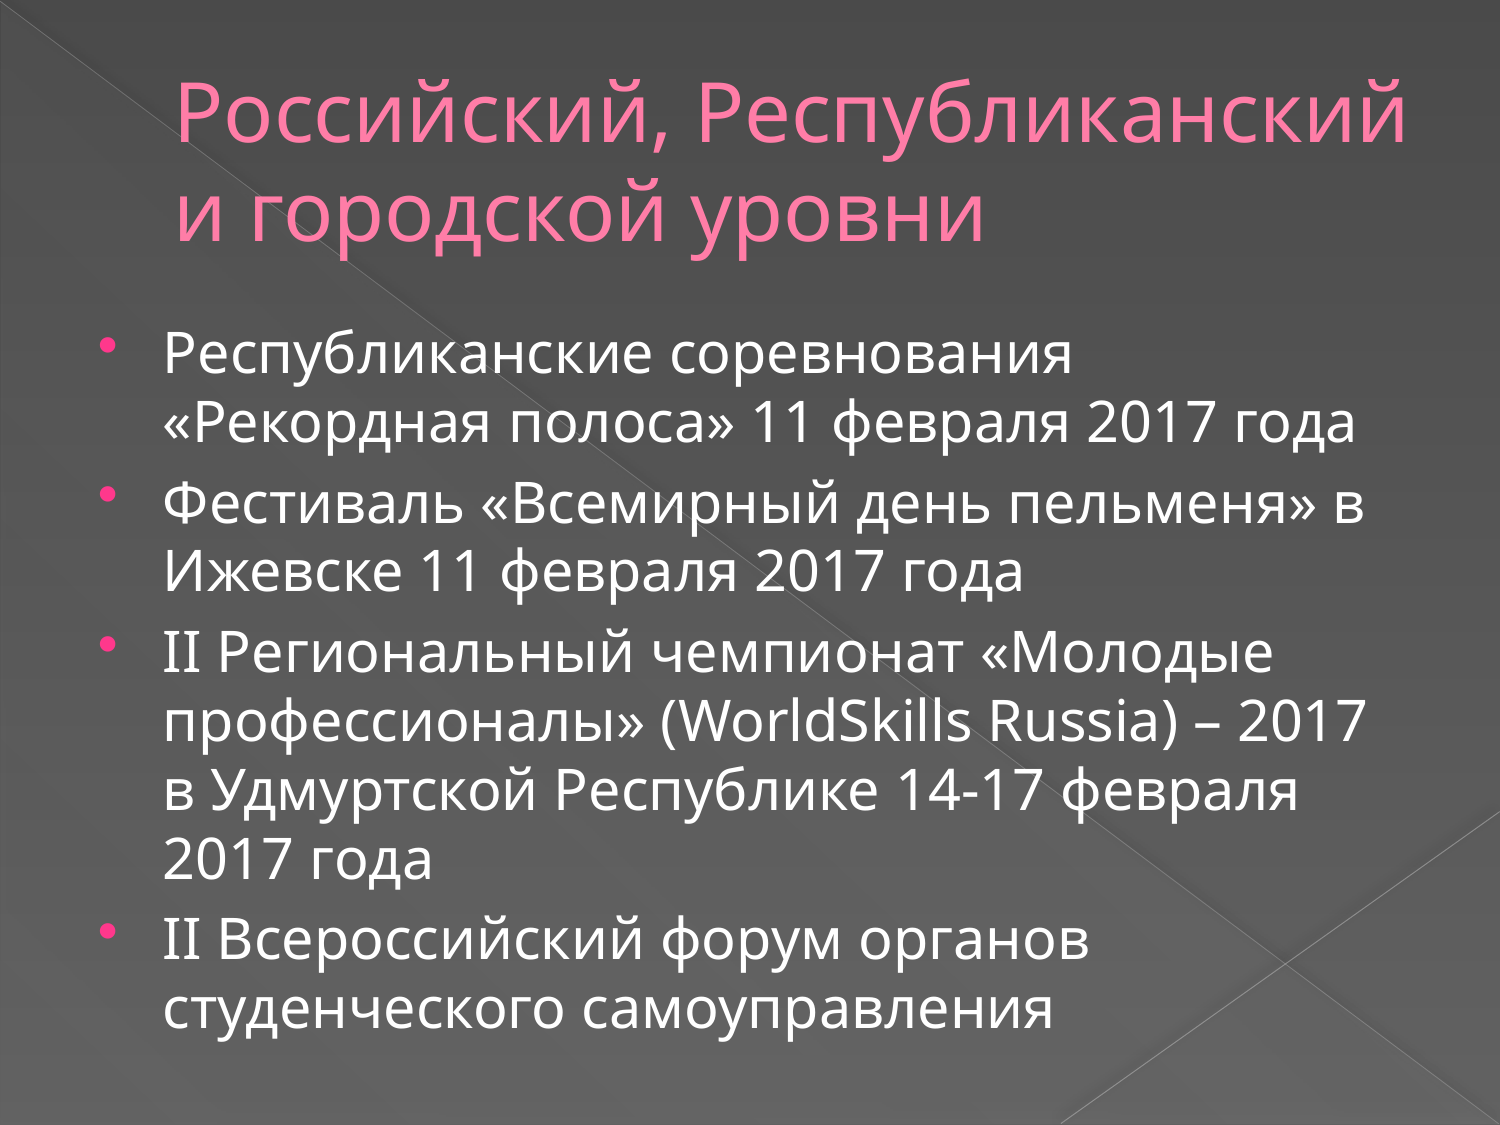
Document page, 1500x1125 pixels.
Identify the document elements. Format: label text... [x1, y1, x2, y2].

title Российский, Республиканский и городской уровни [75, 43, 1425, 274]
list Республиканские соревнования «Рекордная полоса» 11 февраля 2017 года Фестиваль «Всемирный день пельменя» в Ижевске 11 февраля 2017 года II Региональный чемпионат «Молодые профессионалы» (WorldSkills Russia) – 2017 в Удмуртской Республике 14-17 февраля 2017 года II Всероссийский форум органов студенческого самоуправления [75, 308, 1425, 1059]
